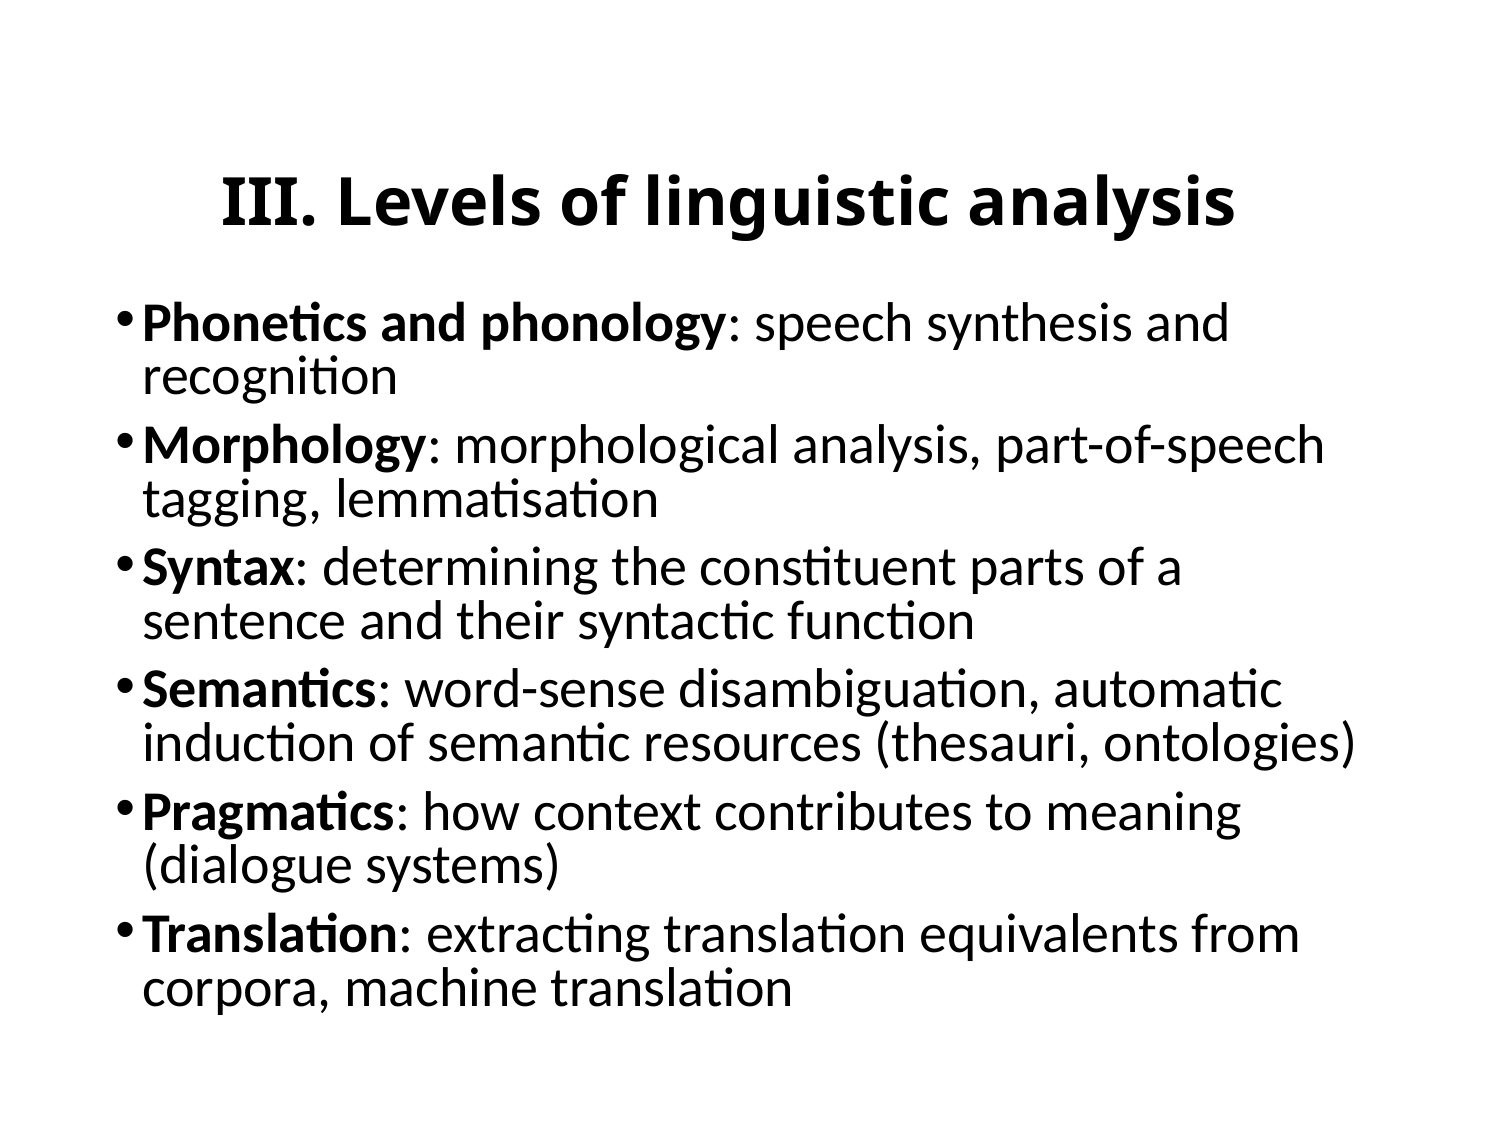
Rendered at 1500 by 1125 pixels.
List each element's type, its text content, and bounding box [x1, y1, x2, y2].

title III. Levels of linguistic analysis [206, 125, 1437, 283]
list Phonetics and phonology: speech synthesis and recognition Morphology: morphological analysis, part-of-speech tagging, lemmatisation Syntax: determining the constituent parts of a sentence and their syntactic function Semantics: word-sense disambiguation, automatic induction of semantic resources (thesauri, ontologies) Pragmatics: how context contributes to meaning (dialogue systems) Translation: extracting translation equivalents from corpora, machine translation [100, 290, 1376, 1059]
